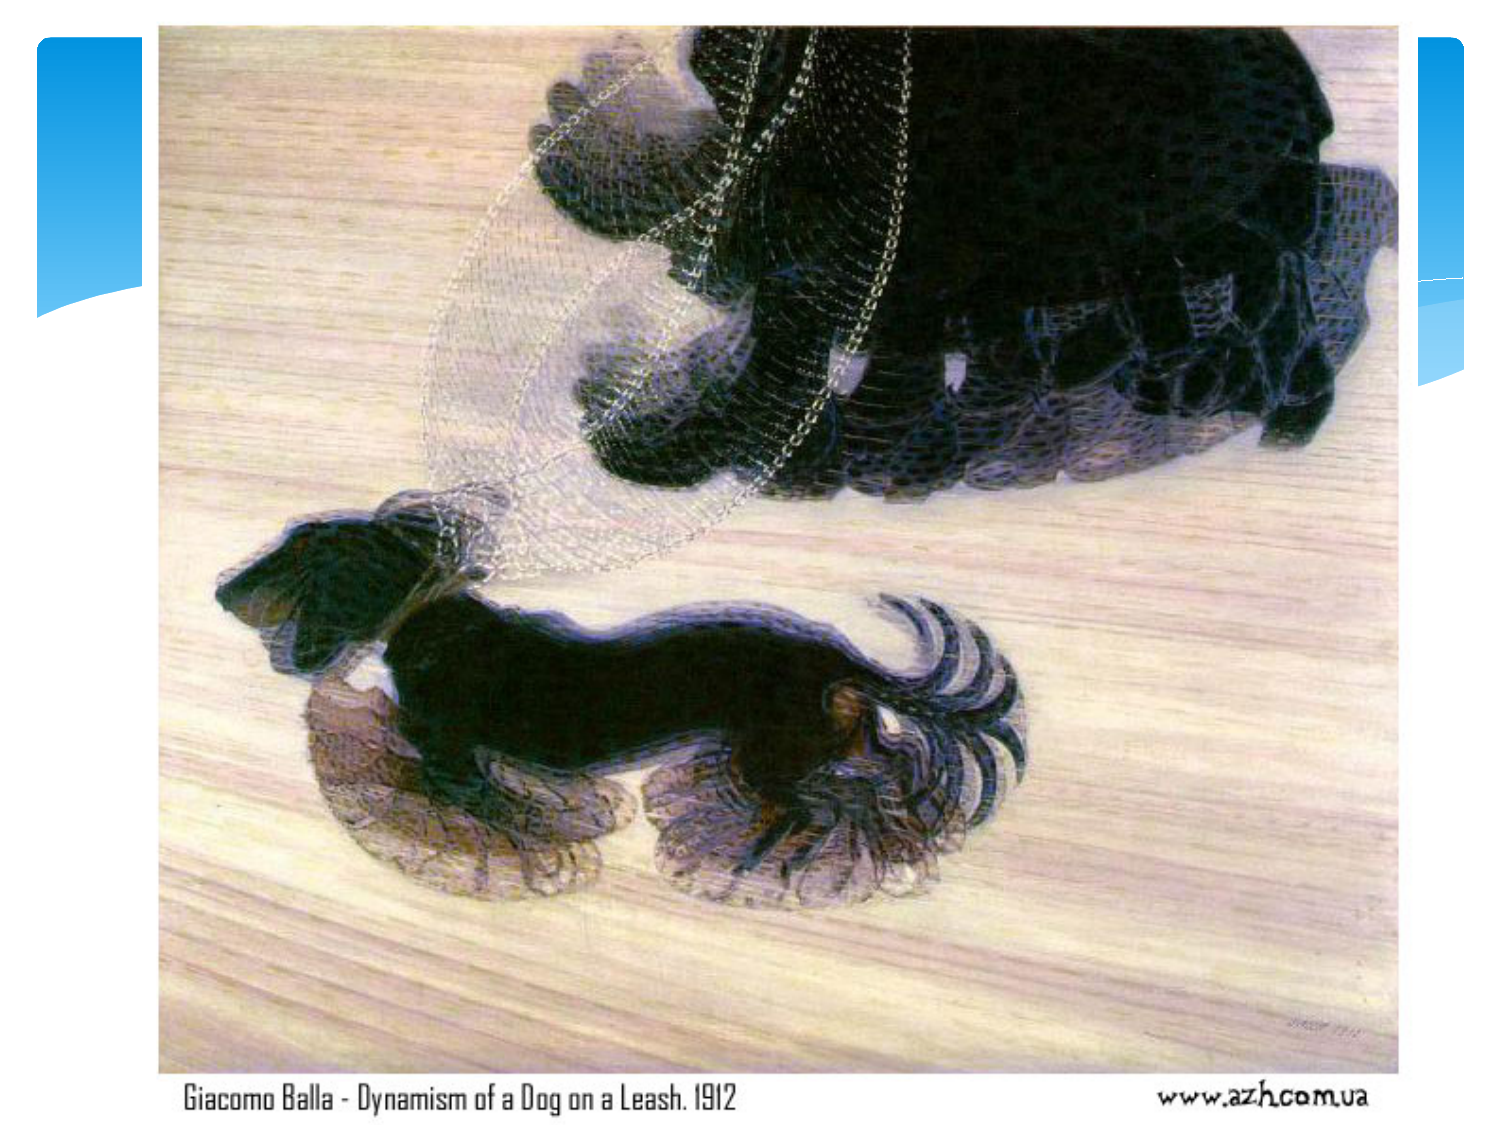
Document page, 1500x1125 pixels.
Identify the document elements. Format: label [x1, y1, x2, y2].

picture [141, 7, 1419, 1125]
